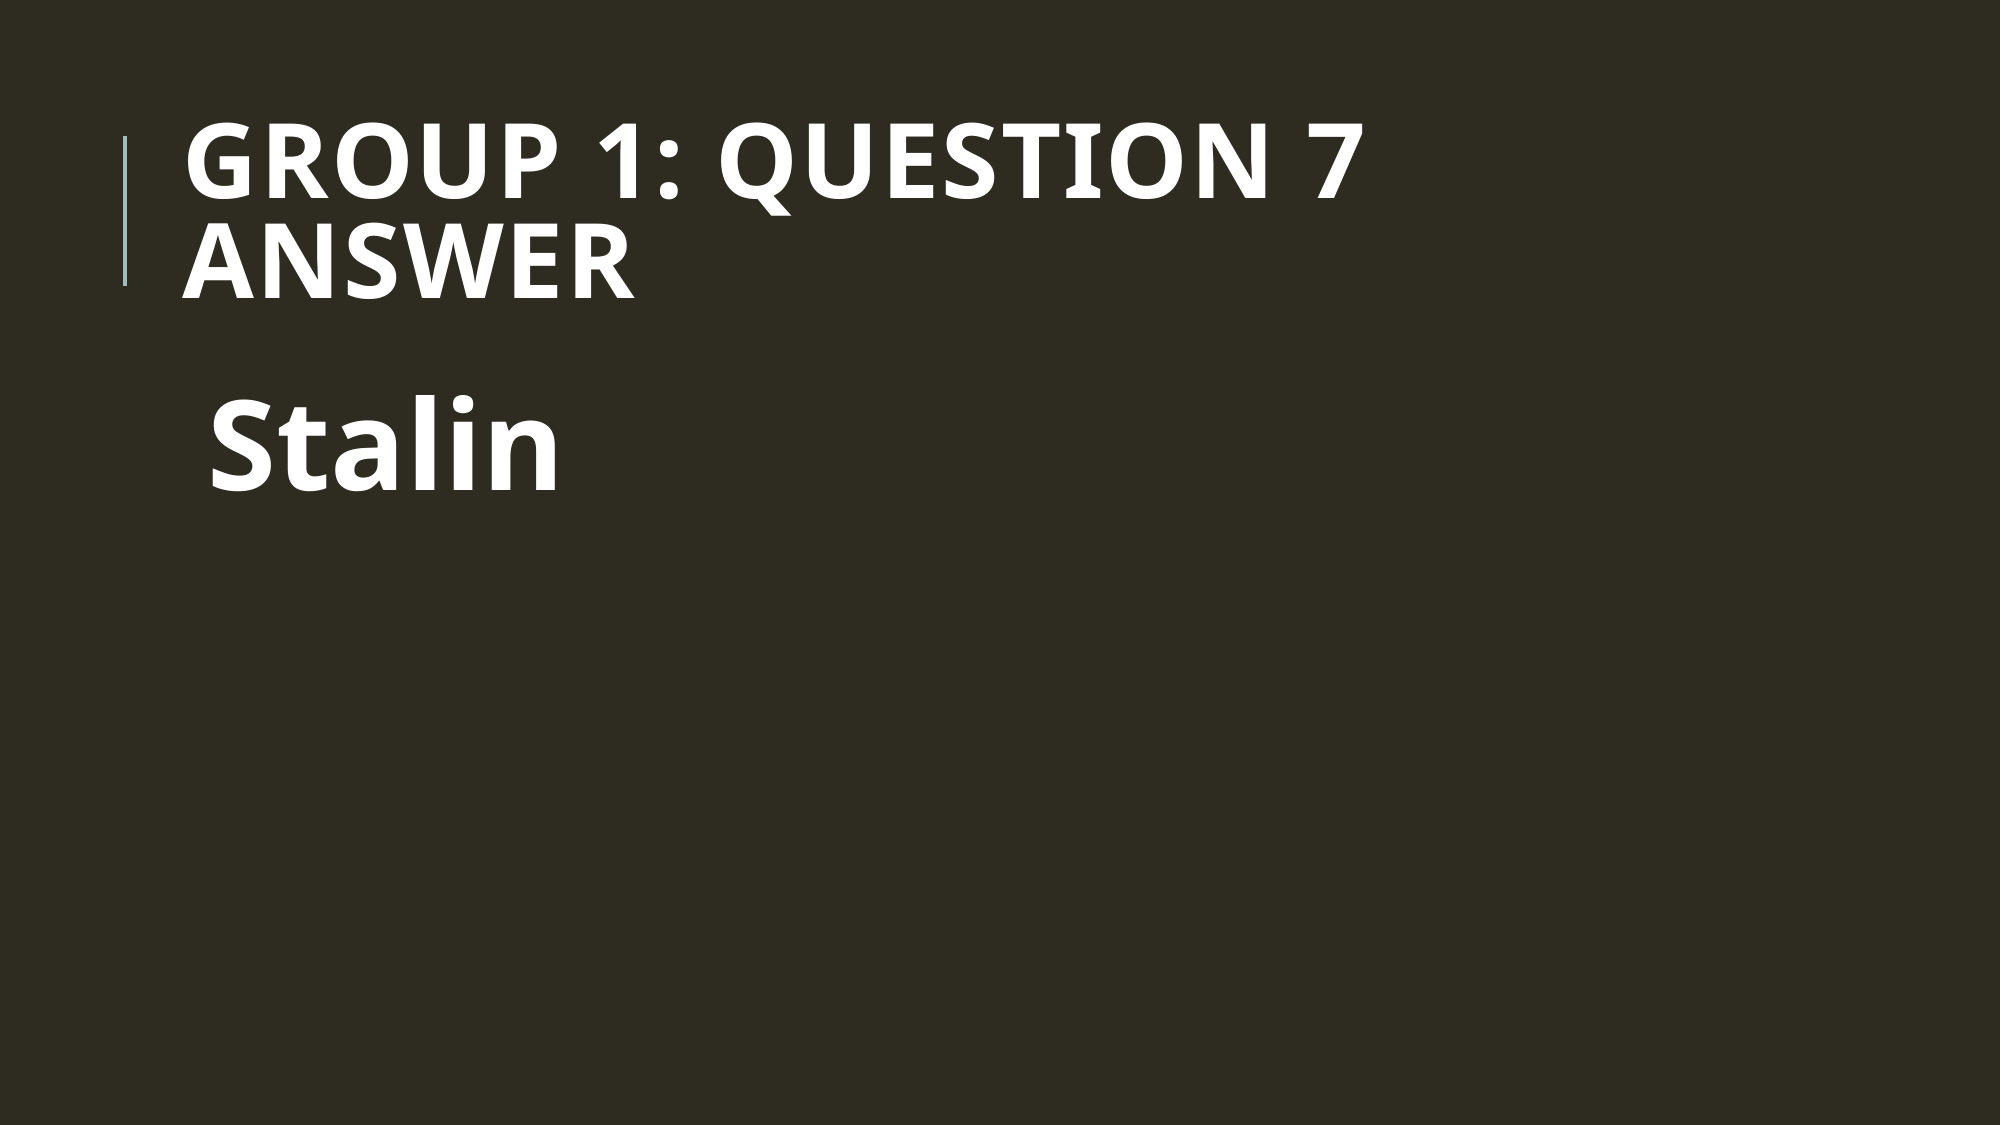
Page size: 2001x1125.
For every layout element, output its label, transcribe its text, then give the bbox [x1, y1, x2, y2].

list Stalin [168, 375, 1763, 1035]
title Group 1: Question 7 ANSWER [168, 96, 1763, 342]
